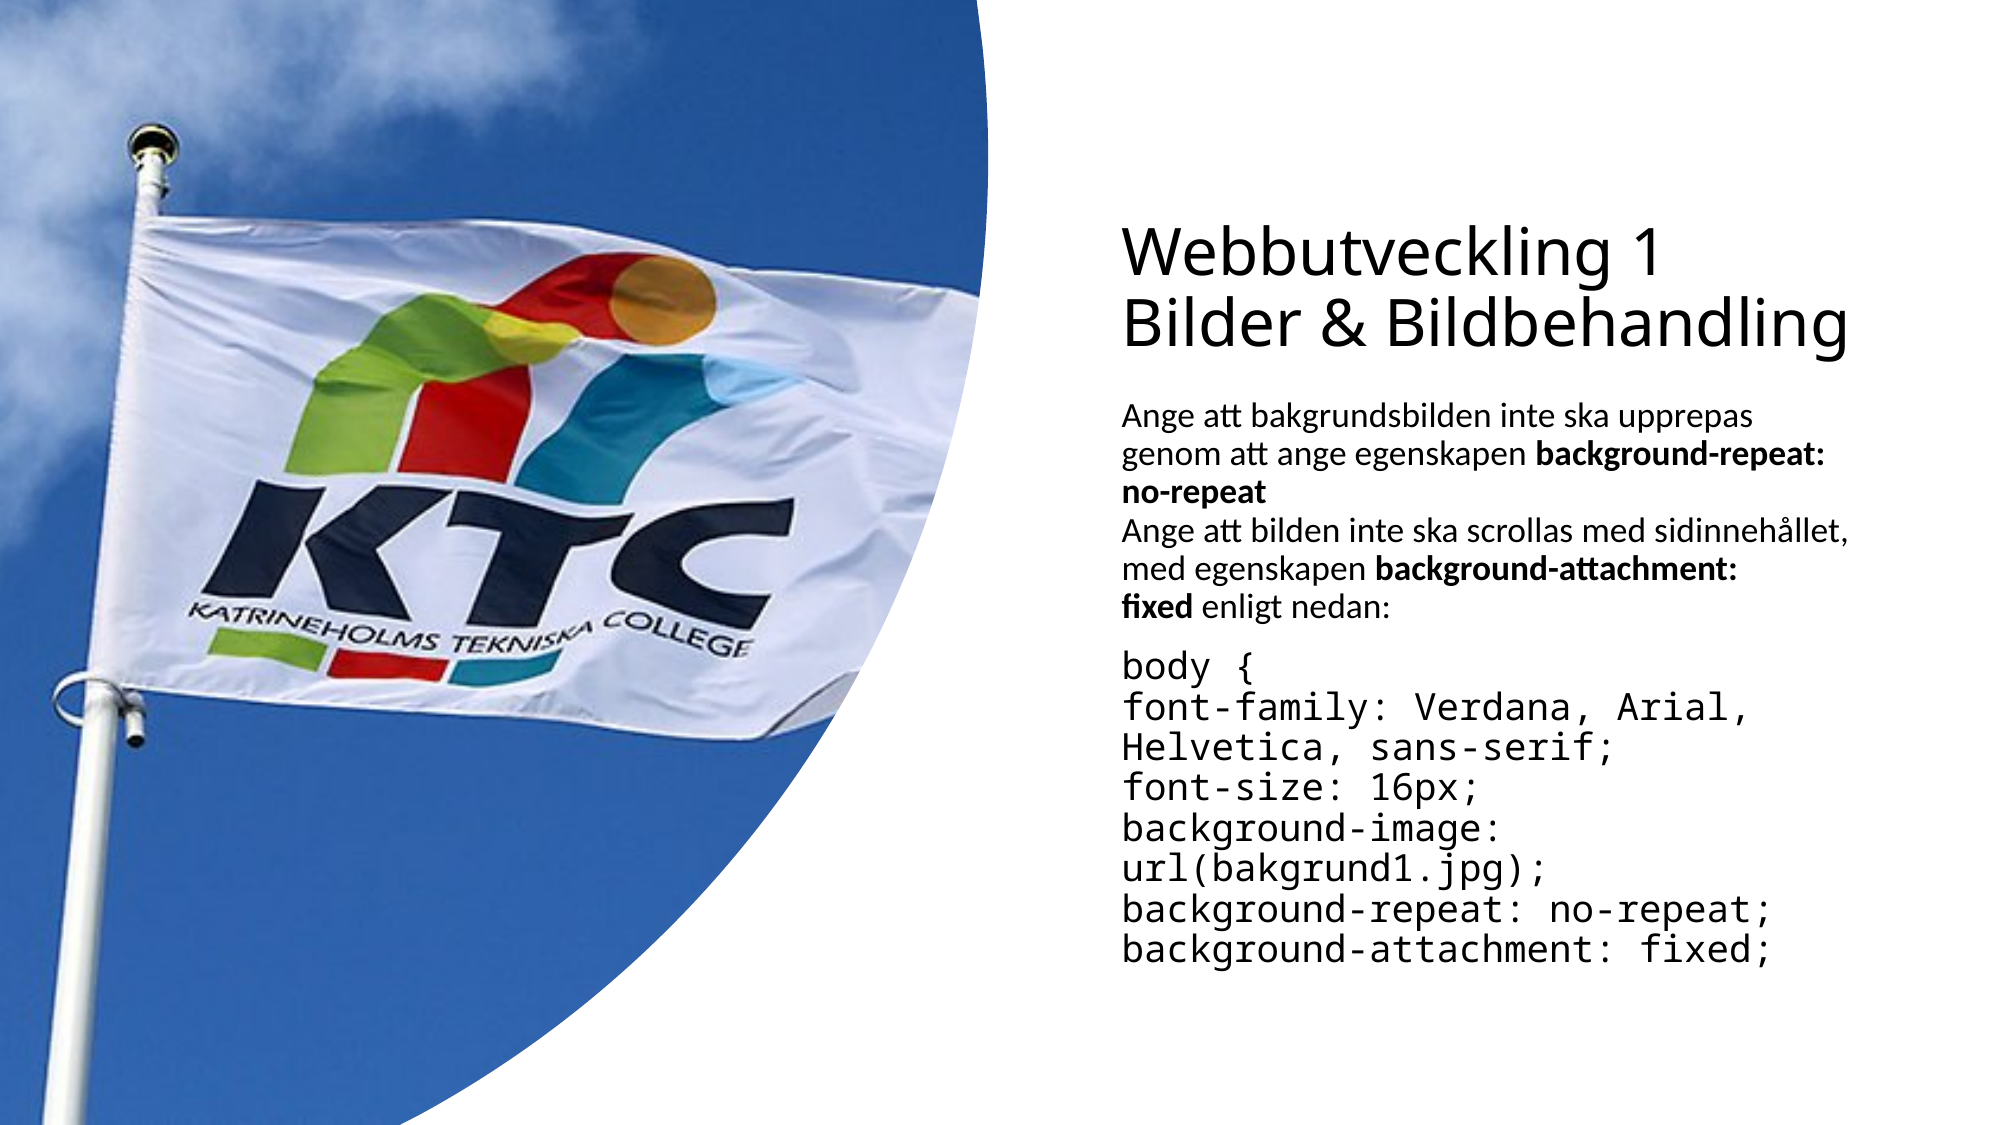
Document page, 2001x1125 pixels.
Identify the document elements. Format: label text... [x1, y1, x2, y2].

title Webbutveckling 1 Bilder & Bildbehandling [1106, 66, 1869, 369]
picture [0, 0, 989, 1125]
subtitle Ange att bakgrundsbilden inte ska upprepas genom att ange egenskapen background-repeat: no-repeat Ange att bilden inte ska scrollas med sidinnehållet, med egenskapen background-attachment: fixed enligt nedan: body { font-family: Verdana, Arial, Helvetica, sans-serif; font-size: 16px; background-image: url(bakgrund1.jpg); background-repeat: no-repeat; background-attachment: fixed; [1106, 389, 1869, 1073]
